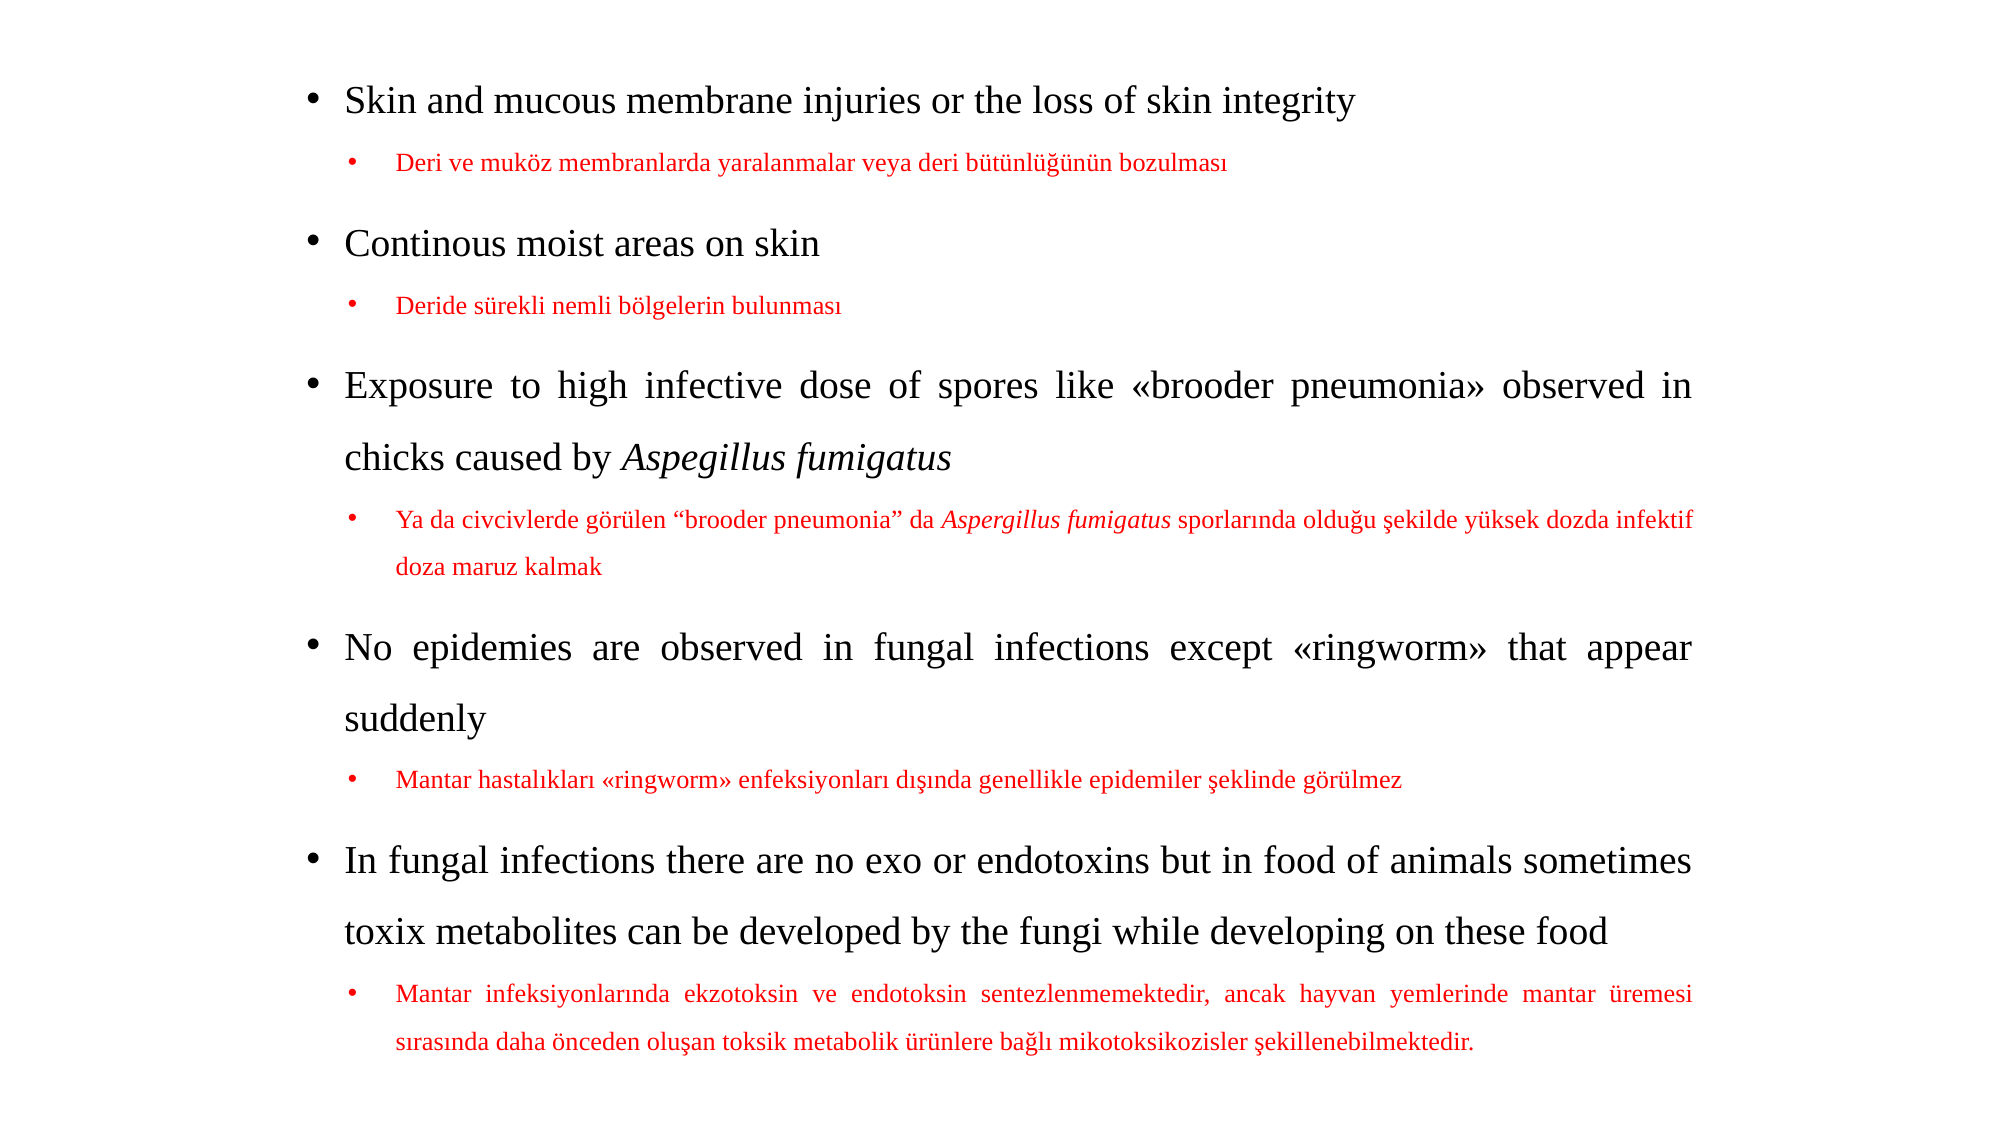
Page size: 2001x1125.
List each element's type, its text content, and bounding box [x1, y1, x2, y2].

list Skin and mucous membrane injuries or the loss of skin integrity Deri ve muköz membranlarda yaralanmalar veya deri bütünlüğünün bozulması Continous moist areas on skin Deride sürekli nemli bölgelerin bulunması Exposure to high infective dose of spores like «brooder pneumonia» observed in chicks caused by Aspegillus fumigatus Ya da civcivlerde görülen “brooder pneumonia” da Aspergillus fumigatus sporlarında olduğu şekilde yüksek dozda infektif doza maruz kalmak No epidemies are observed in fungal infections except «ringworm» that appear suddenly Mantar hastalıkları «ringworm» enfeksiyonları dışında genellikle epidemiler şeklinde görülmez In fungal infections there are no exo or endotoxins but in food of animals sometimes toxix metabolites can be developed by the fungi while developing on these food Mantar infeksiyonlarında ekzotoksin ve endotoksin sentezlenmemektedir, ancak hayvan yemlerinde mantar üremesi sırasında daha önceden oluşan toksik metabolik ürünlere bağlı mikotoksikozisler şekillenebilmektedir. [291, 42, 1709, 1083]
